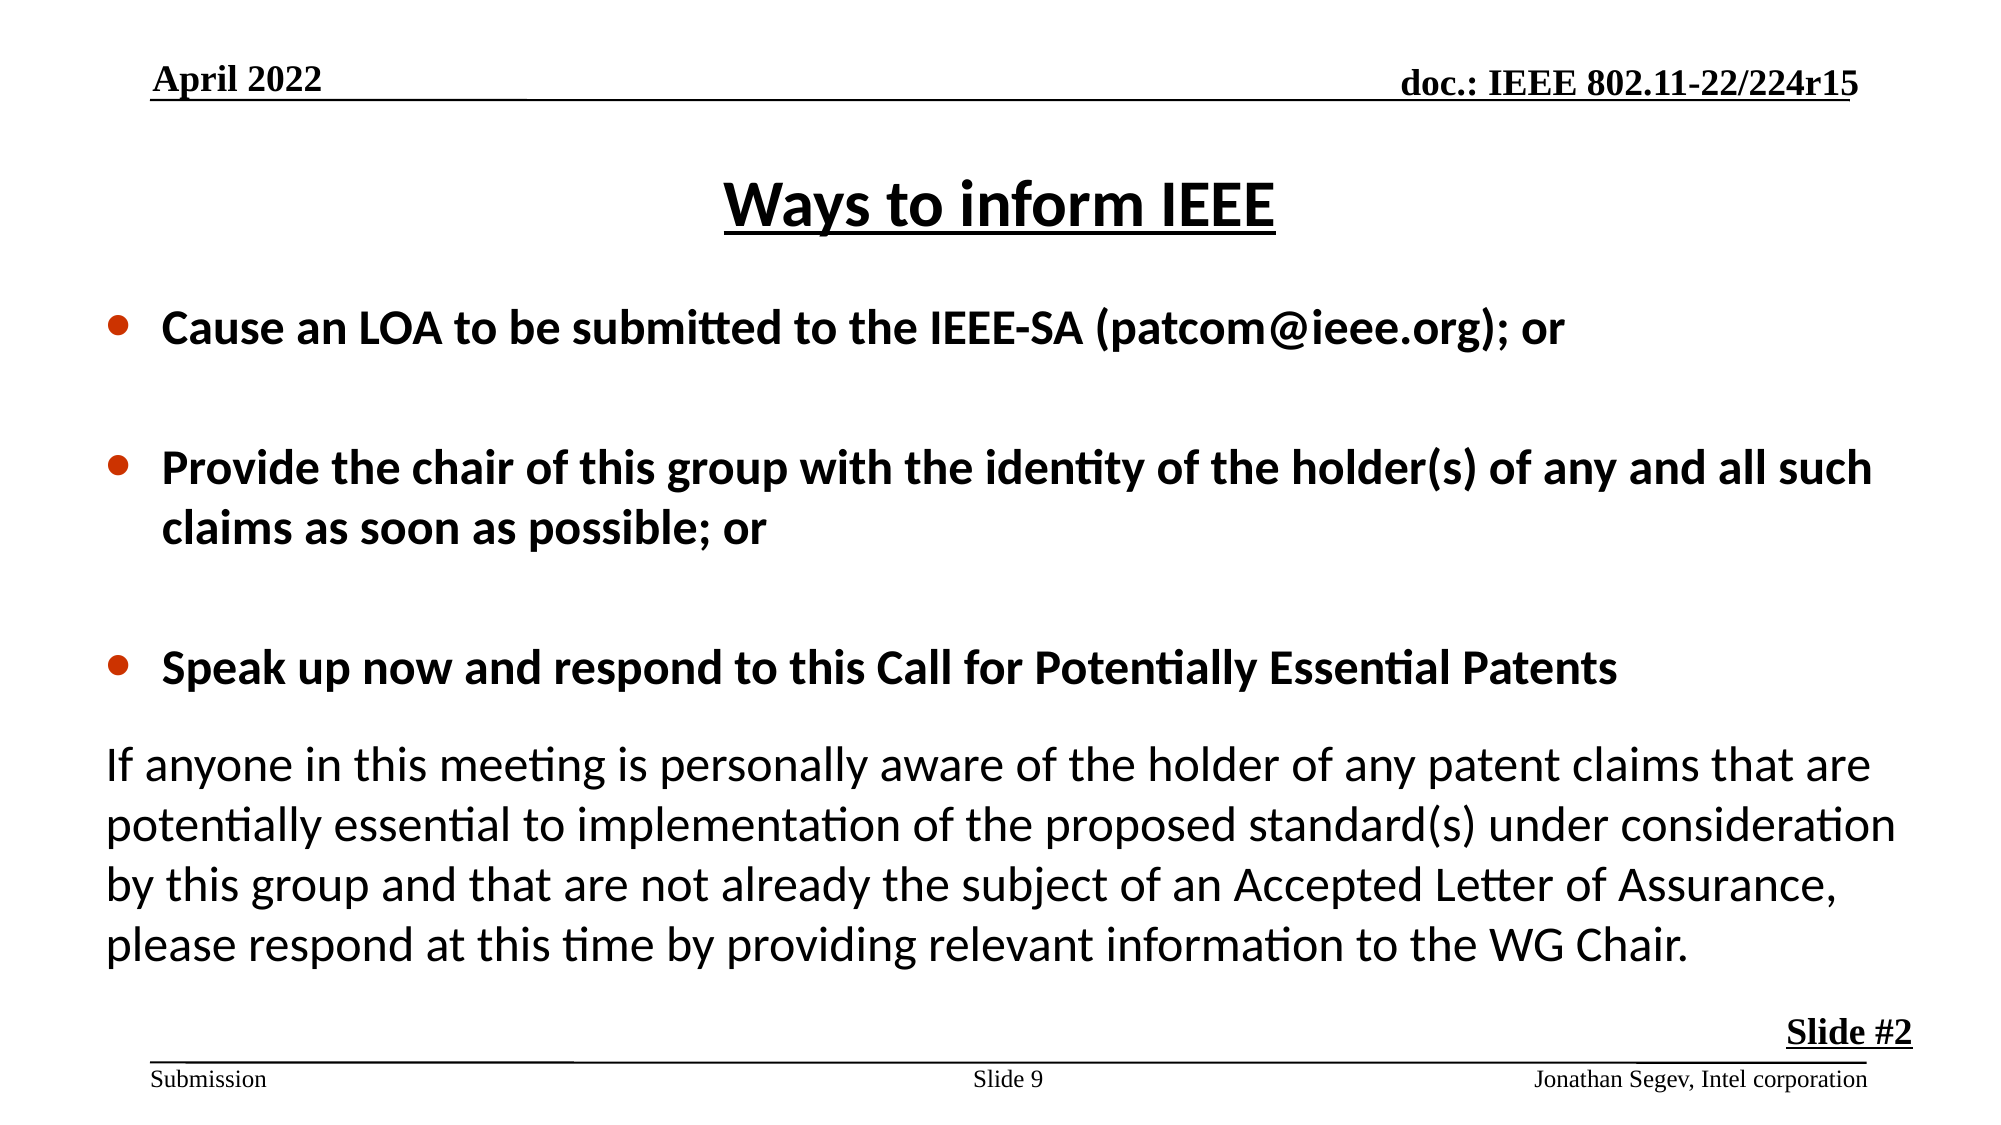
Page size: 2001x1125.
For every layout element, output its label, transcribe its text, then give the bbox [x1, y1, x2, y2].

slide_number Slide 9 [950, 1061, 1067, 1123]
title Ways to inform IEEE [149, 112, 1850, 286]
footer Jonathan Segev, Intel corporation [1171, 1061, 1869, 1093]
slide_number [152, 54, 563, 100]
list Cause an LOA to be submitted to the IEEE-SA (patcom@ieee.org); or Provide the chair of this group with the identity of the holder(s) of any and all such claims as soon as possible; or Speak up now and respond to this Call for Potentially Essential Patents If anyone in this meeting is personally aware of the holder of any patent claims that are potentially essential to implementation of the proposed standard(s) under consideration by this group and that are not already the subject of an Accepted Letter of Assurance, please respond at this time by providing relevant information to the WG Chair. [90, 286, 1946, 1000]
text_box Slide #2 [1771, 999, 1928, 1060]
